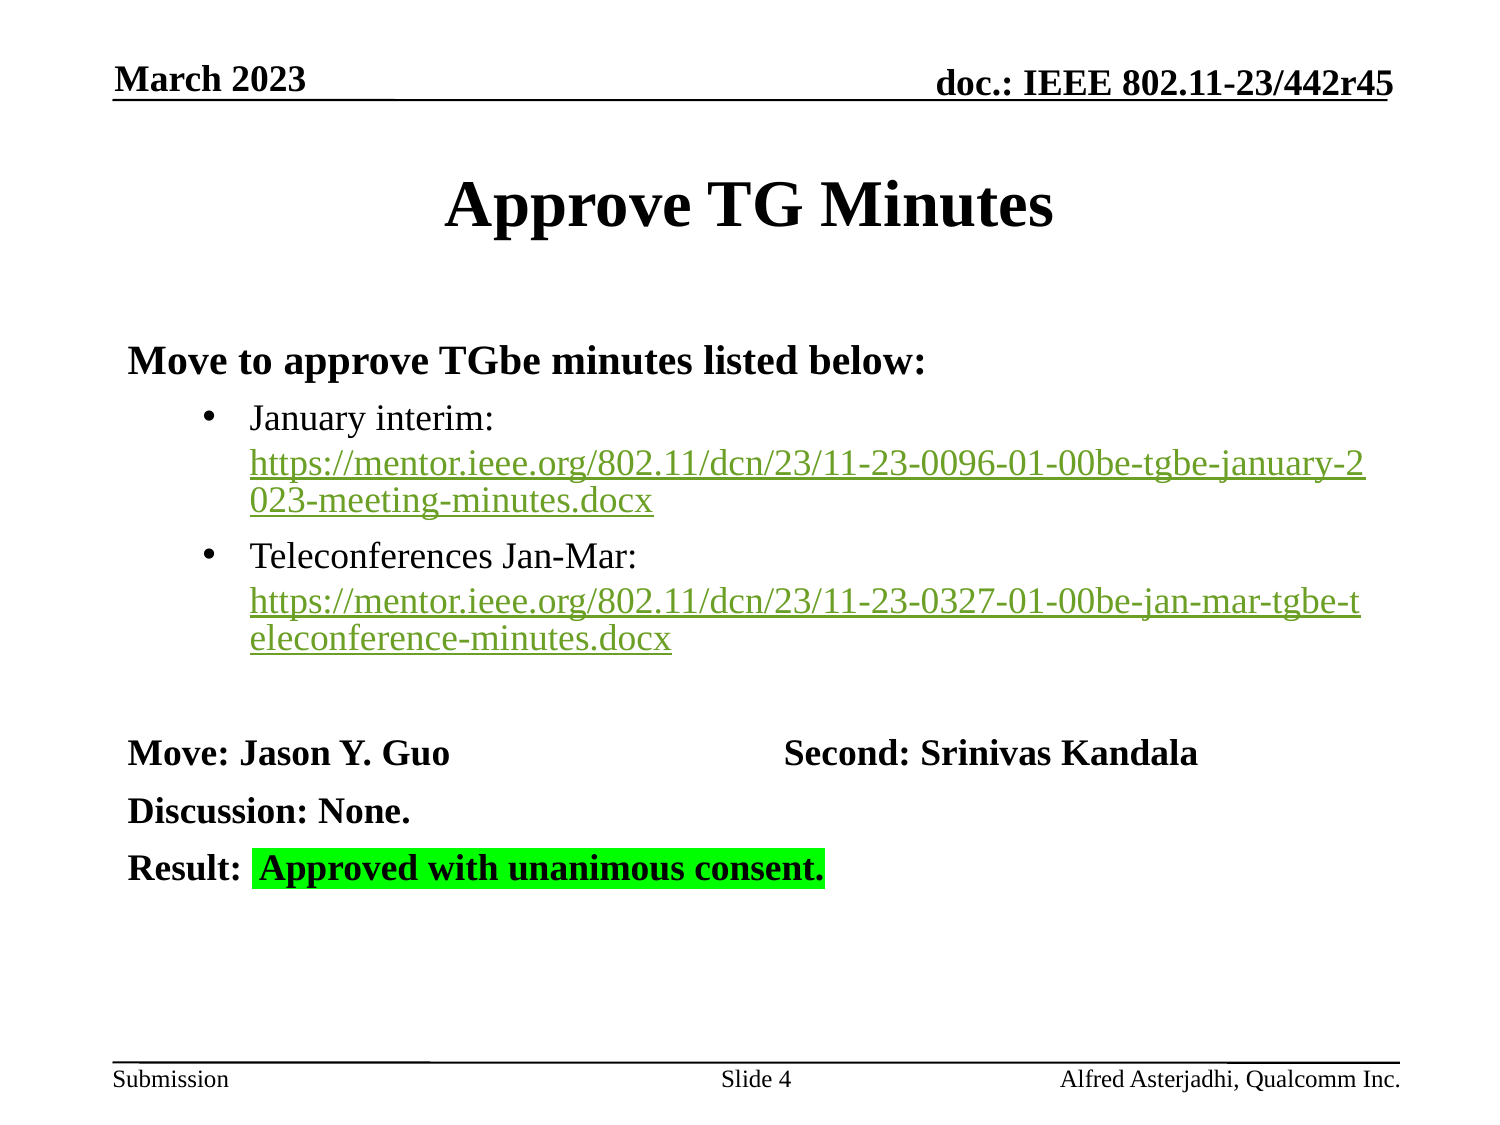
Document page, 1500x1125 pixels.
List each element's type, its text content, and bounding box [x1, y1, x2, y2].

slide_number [114, 54, 423, 100]
footer Alfred Asterjadhi, Qualcomm Inc. [878, 1061, 1402, 1093]
list Move to approve TGbe minutes listed below: January interim: https://mentor.ieee.org/802.11/dcn/23/11-23-0096-01-00be-tgbe-january-2023-meeting-minutes.docx Teleconferences Jan-Mar: https://mentor.ieee.org/802.11/dcn/23/11-23-0327-01-00be-jan-mar-tgbe-teleconference-minutes.docx Move: Jason Y. Guo Second: Srinivas Kandala Discussion: None. Result: Approved with unanimous consent. [112, 324, 1388, 1051]
title Approve TG Minutes [112, 112, 1388, 288]
slide_number Slide 4 [712, 1061, 800, 1123]
